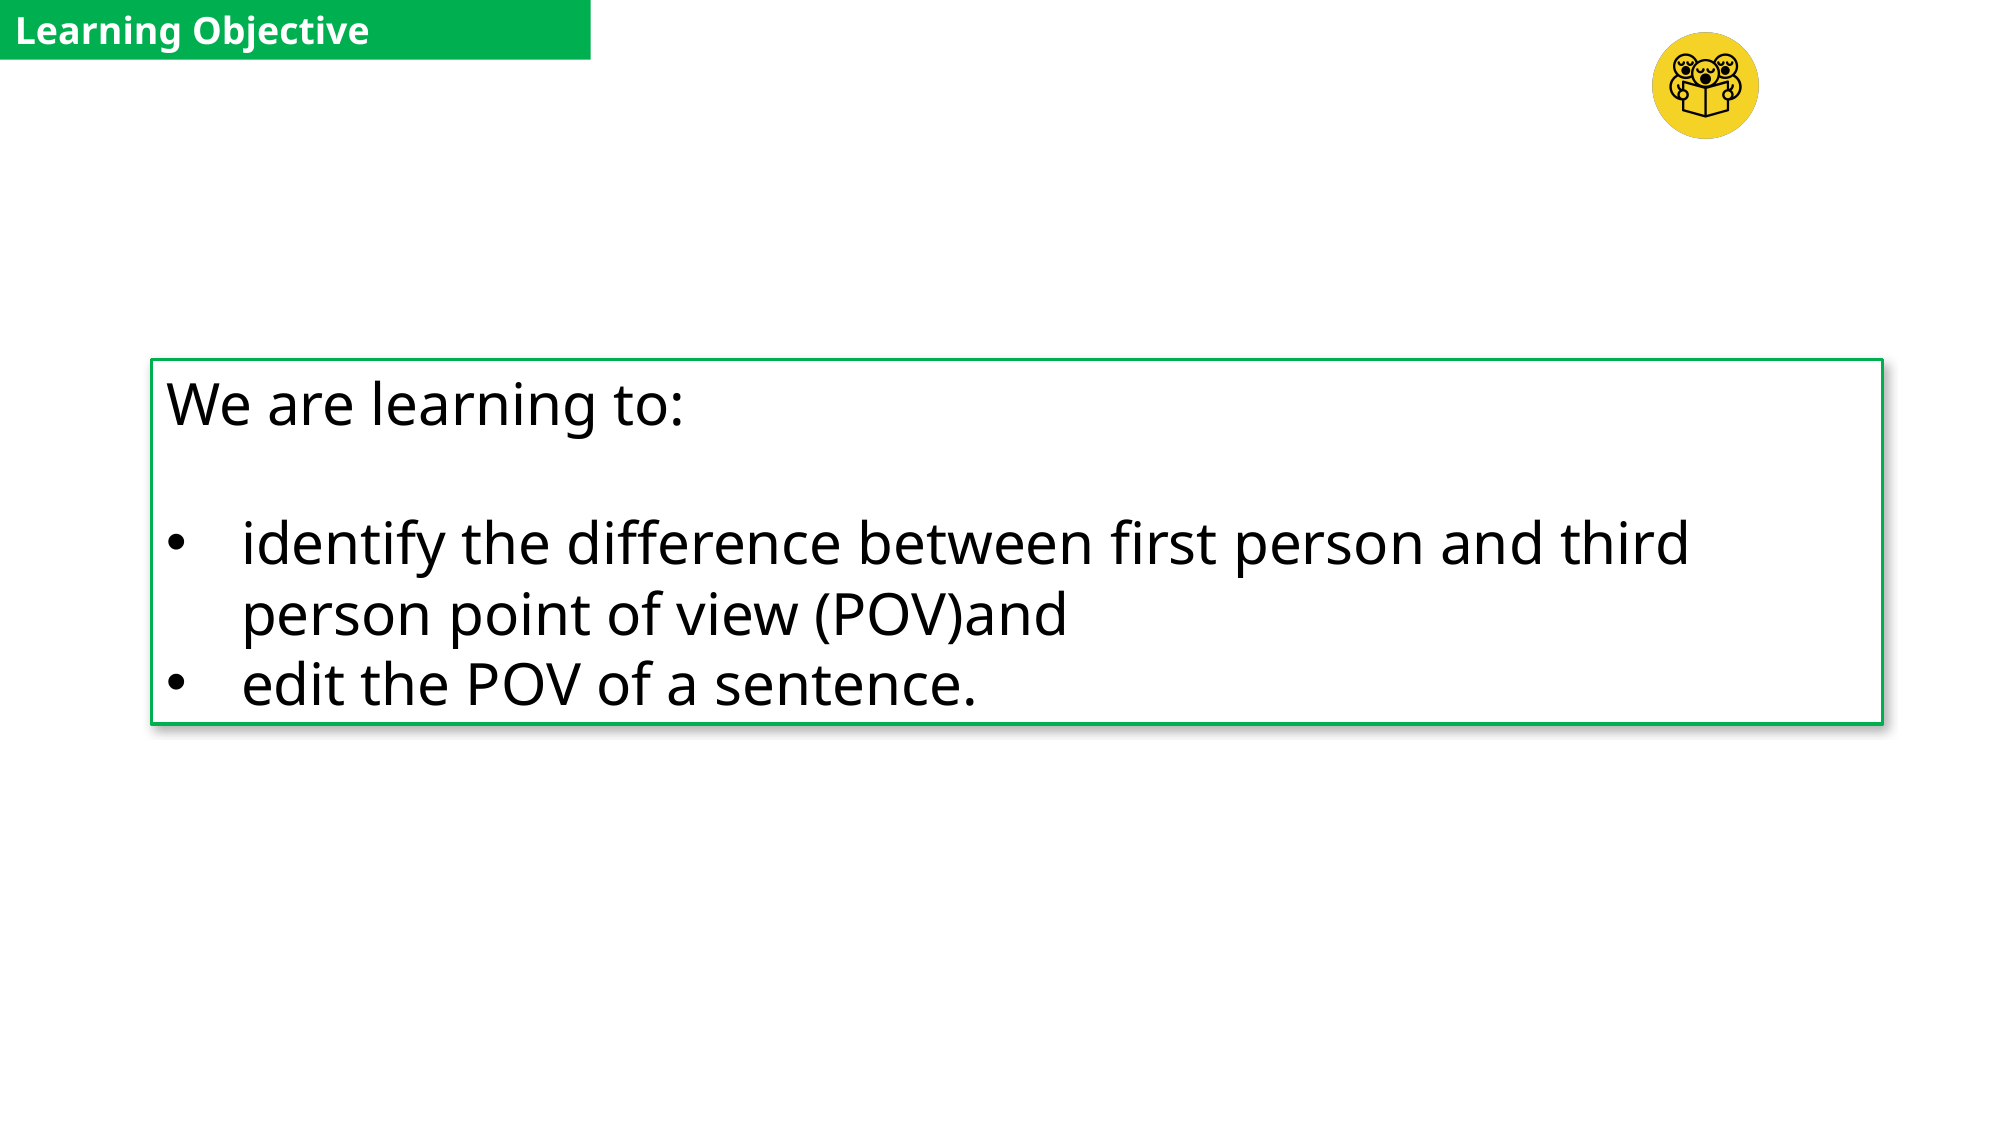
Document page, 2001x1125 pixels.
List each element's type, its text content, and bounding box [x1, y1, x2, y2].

text_box We are learning to: identify the difference between first person and third person point of view (POV)and edit the POV of a sentence. [151, 359, 1883, 724]
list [1650, 30, 1761, 141]
text_box Learning Objective [0, 0, 591, 60]
